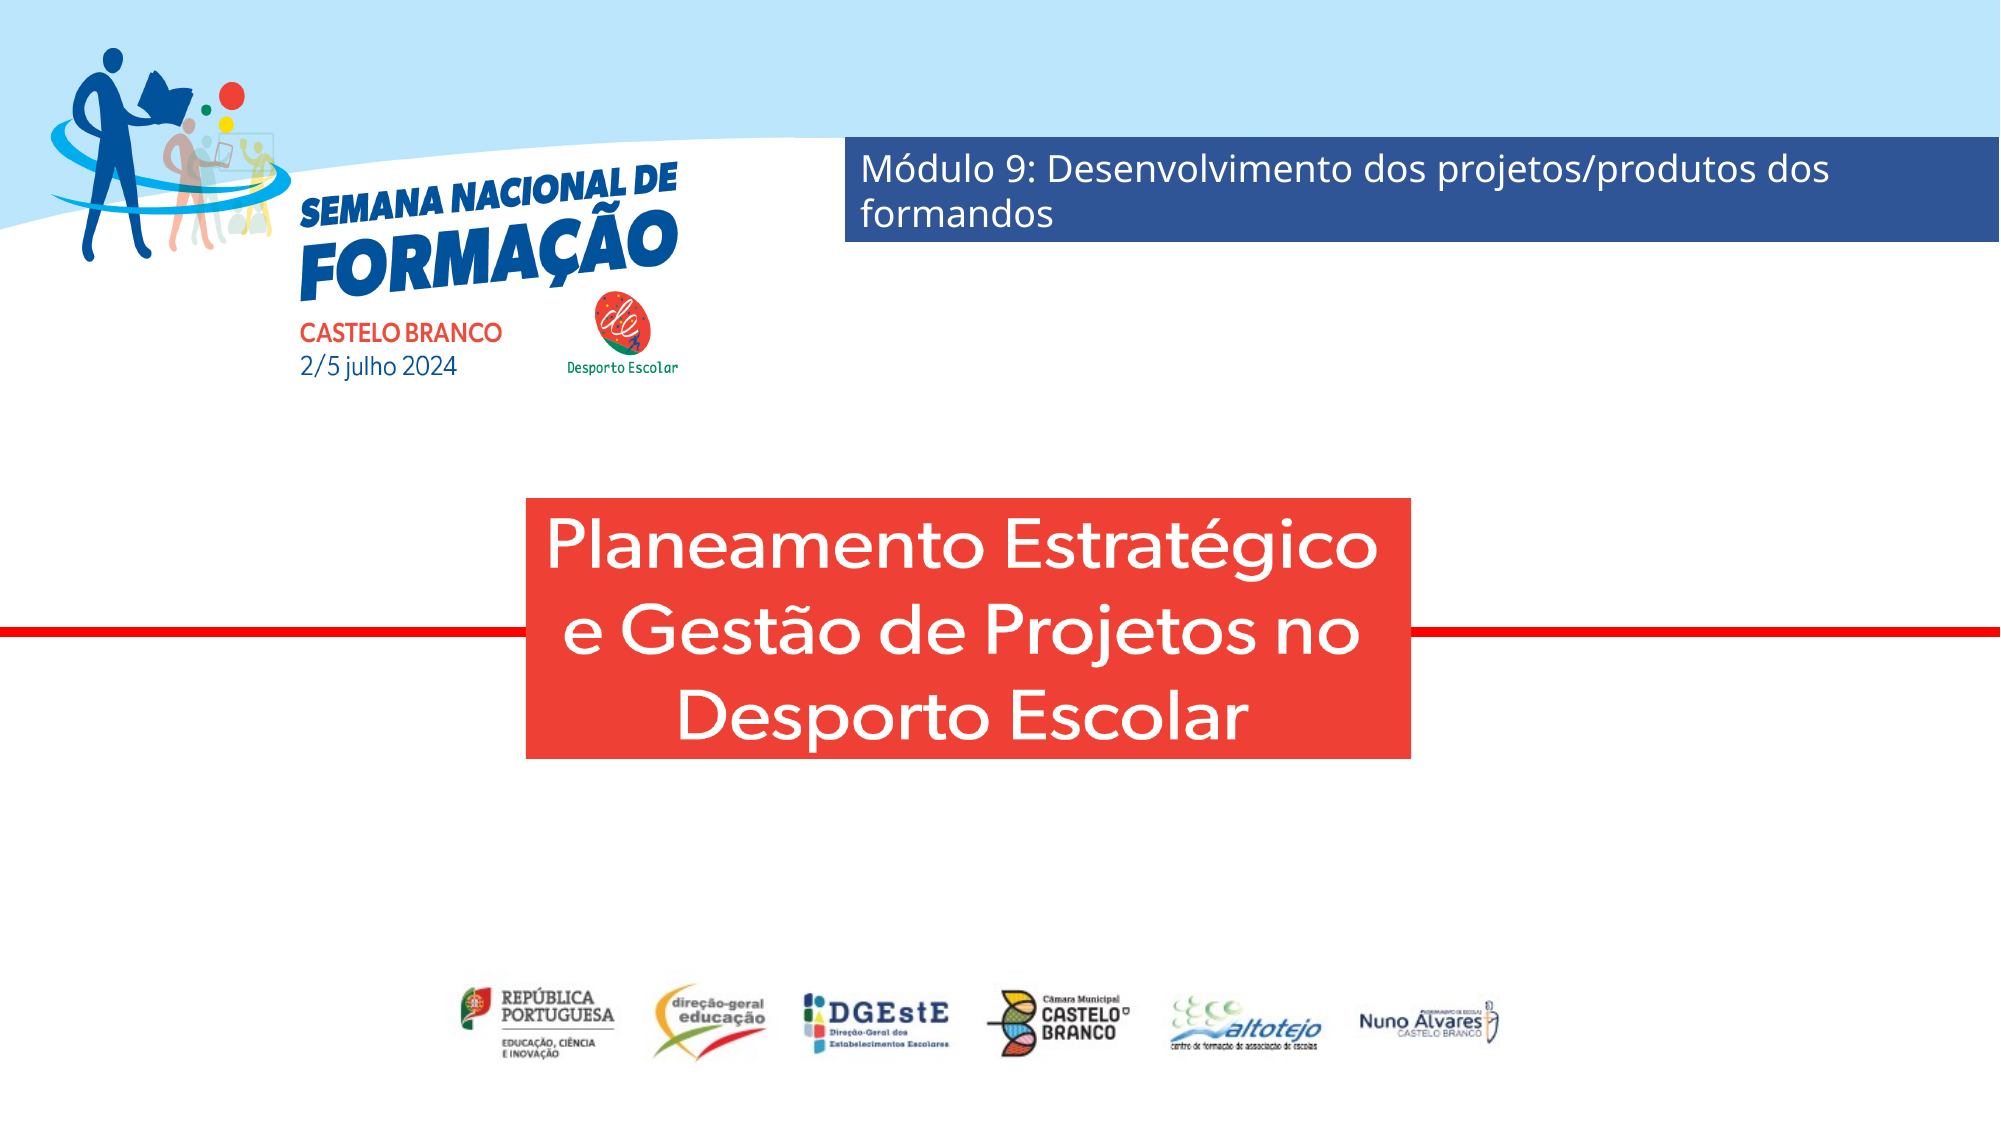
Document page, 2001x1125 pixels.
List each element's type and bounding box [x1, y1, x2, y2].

picture [419, 958, 1545, 1106]
text_box [0, 627, 525, 637]
text_box [1412, 627, 2000, 637]
text_box [0, 0, 2000, 386]
picture [525, 498, 1412, 759]
